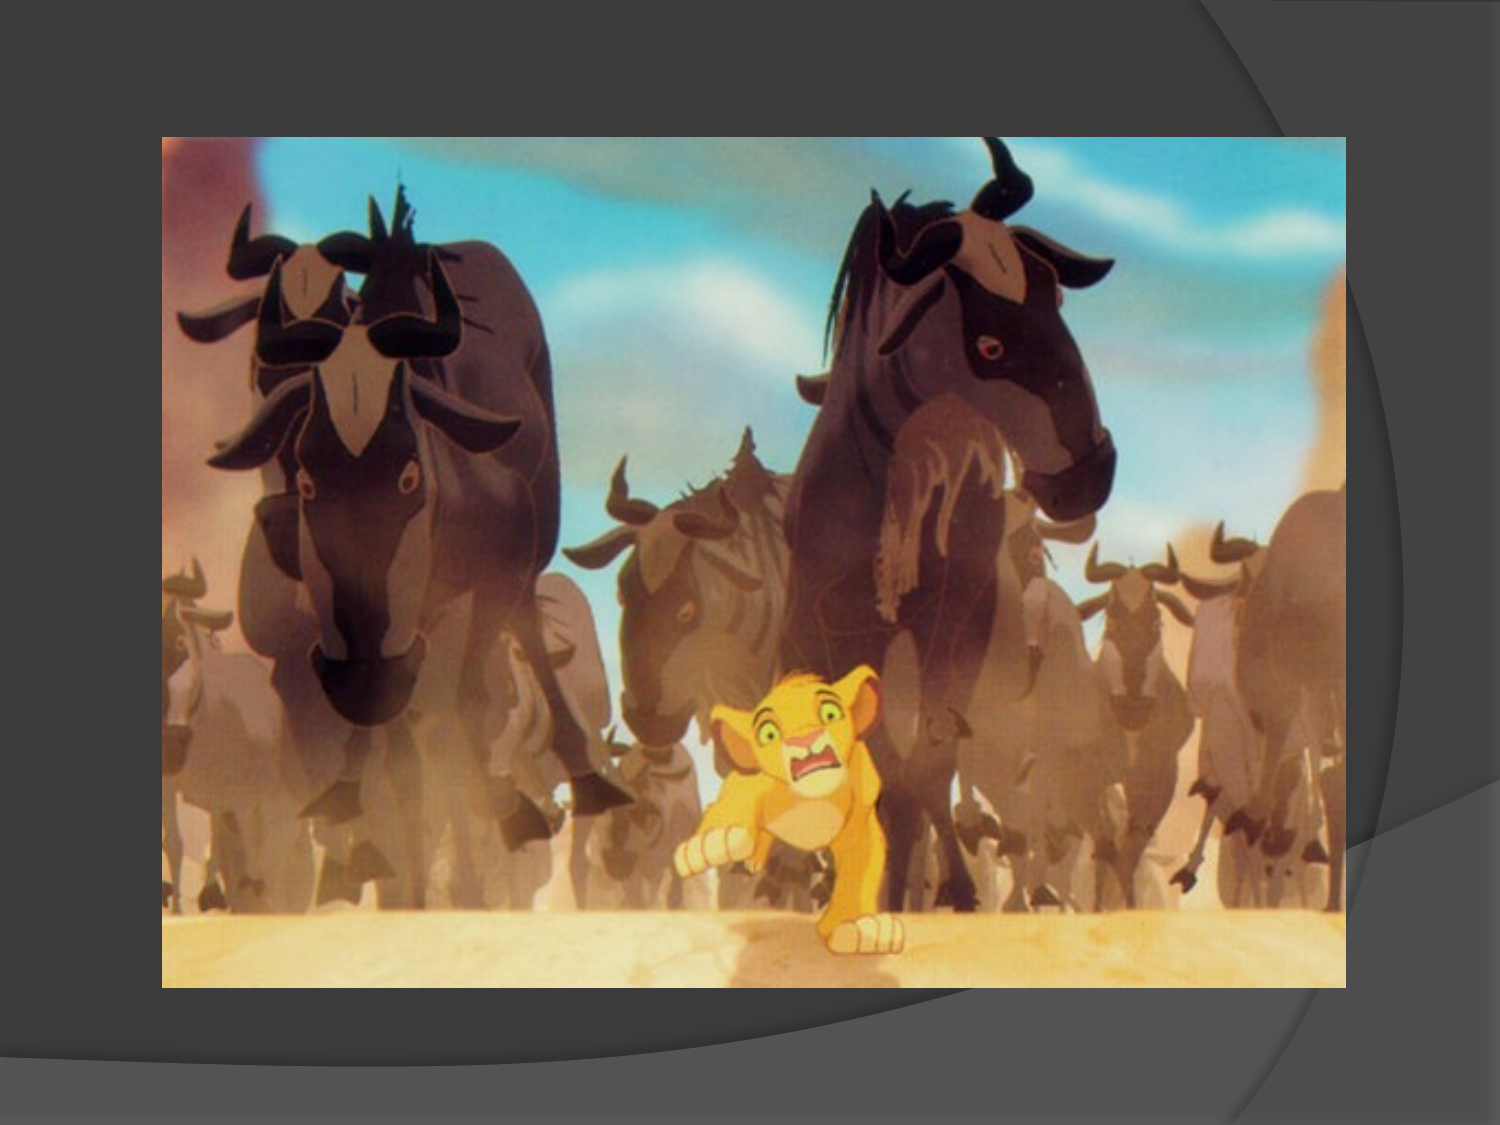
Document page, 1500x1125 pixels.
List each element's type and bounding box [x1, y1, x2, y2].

picture [162, 137, 1346, 988]
